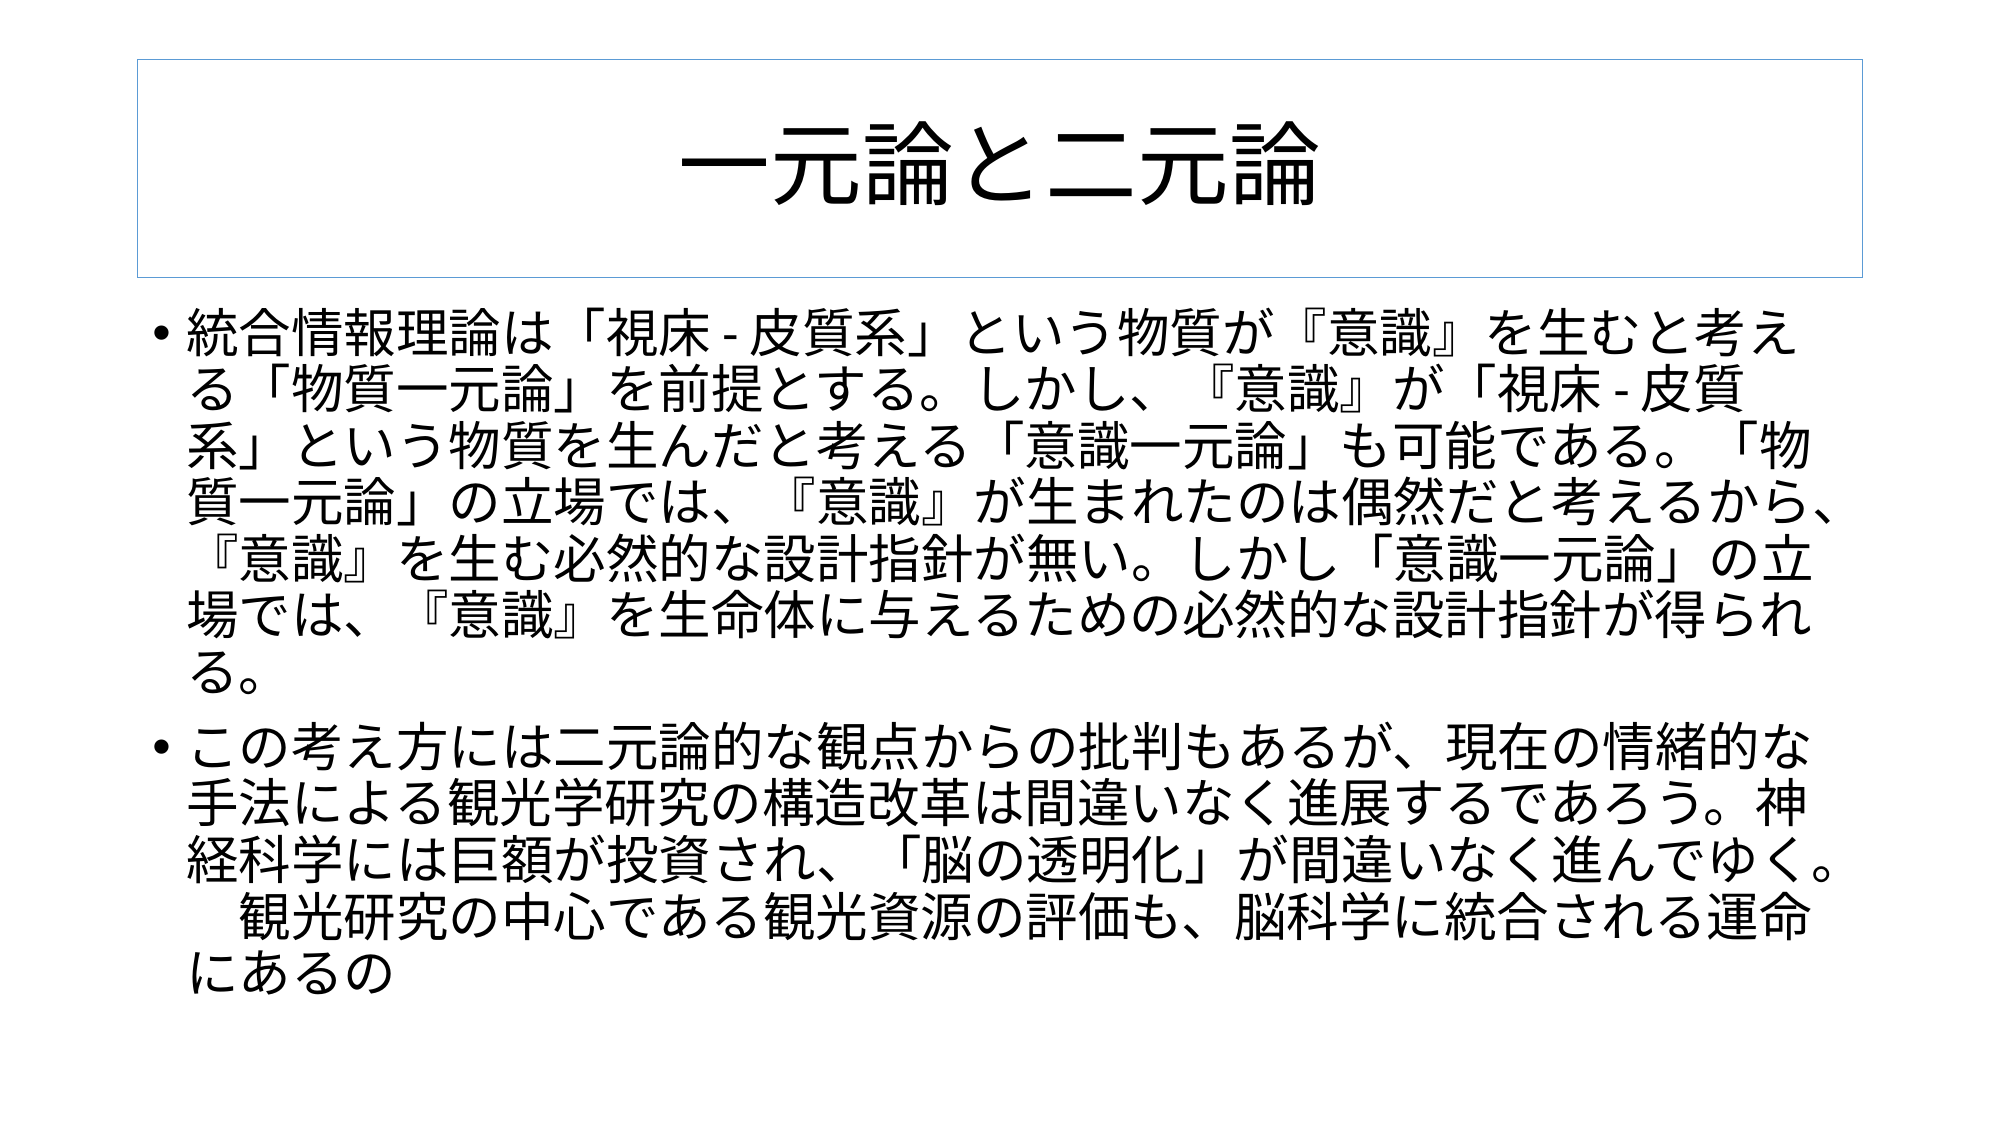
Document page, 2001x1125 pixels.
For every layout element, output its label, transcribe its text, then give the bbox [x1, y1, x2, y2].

title 一元論と二元論 [137, 59, 1863, 278]
list 統合情報理論は「視床-皮質系」という物質が『意識』を生むと考える「物質一元論」を前提とする。しかし、『意識』が「視床-皮質系」という物質を生んだと考える「意識一元論」も可能である。「物質一元論」の立場では、『意識』が生まれたのは偶然だと考えるから、『意識』を生む必然的な設計指針が無い。しかし「意識一元論」の立場では、『意識』を生命体に与えるための必然的な設計指針が得られる。 この考え方には二元論的な観点からの批判もあるが、現在の情緒的な手法による観光学研究の構造改革は間違いなく進展するであろう。神経科学には巨額が投資され、「脳の透明化」が間違いなく進んでゆく。 観光研究の中心である観光資源の評価も、脳科学に統合される運命にあるの [137, 299, 1863, 1014]
